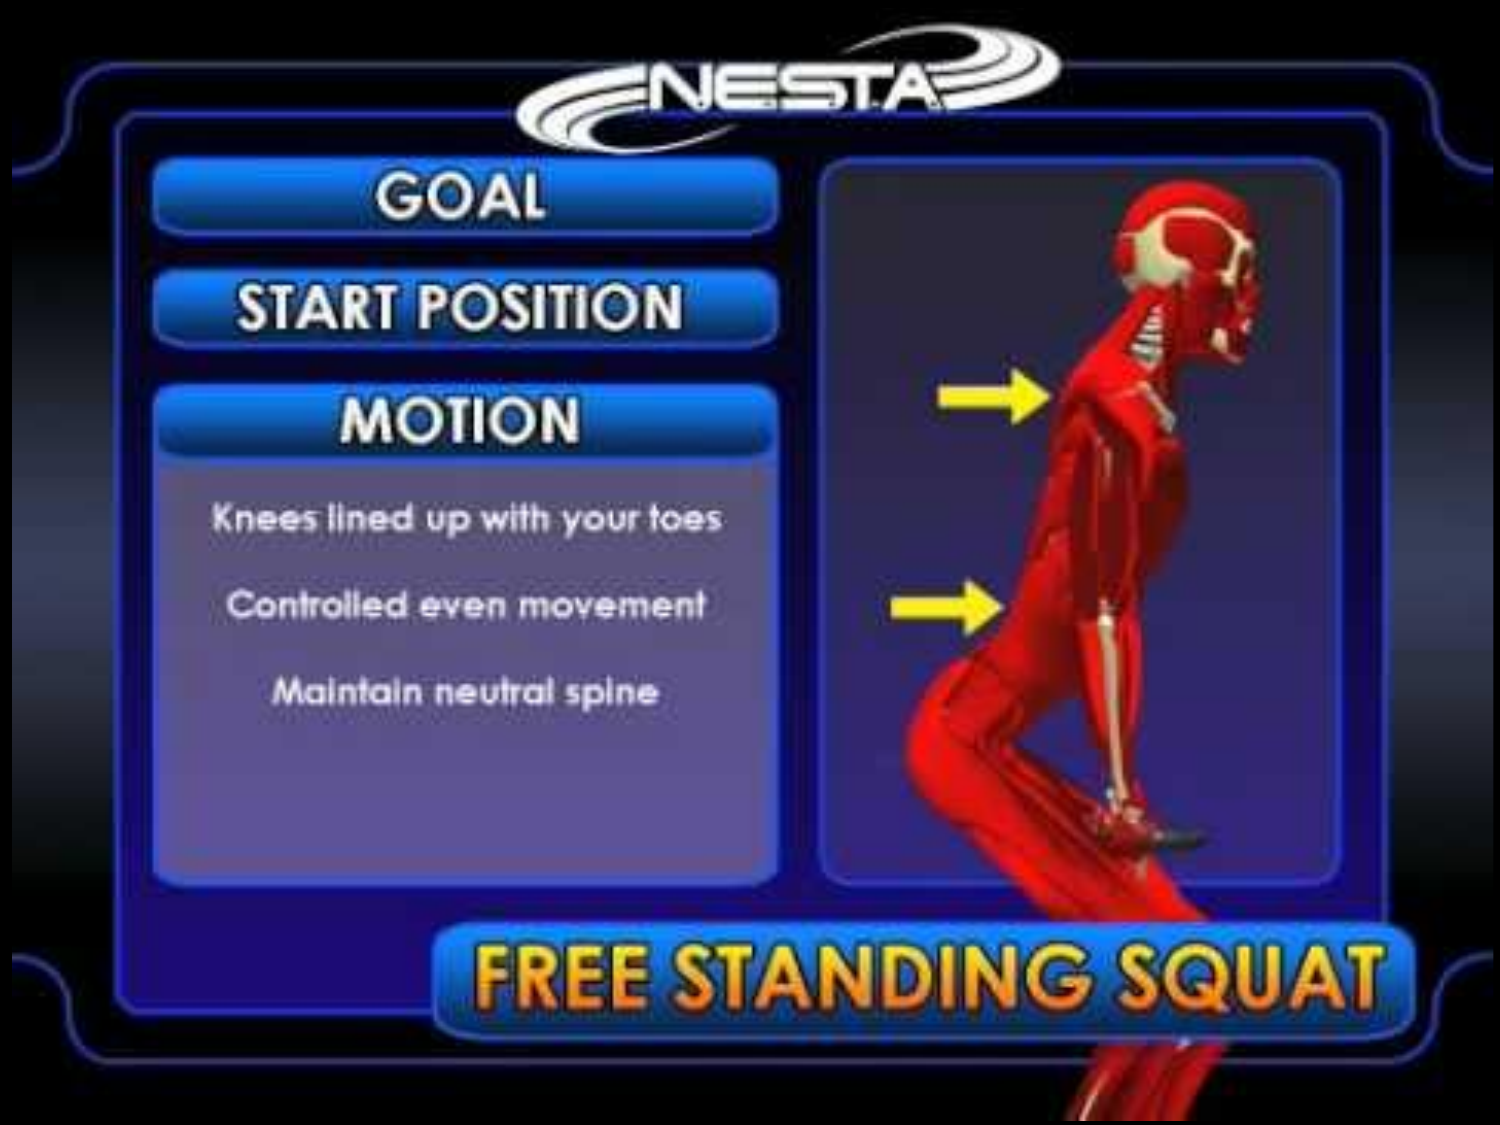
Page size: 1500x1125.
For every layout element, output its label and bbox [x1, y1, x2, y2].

text_box [12, 8, 1494, 1121]
